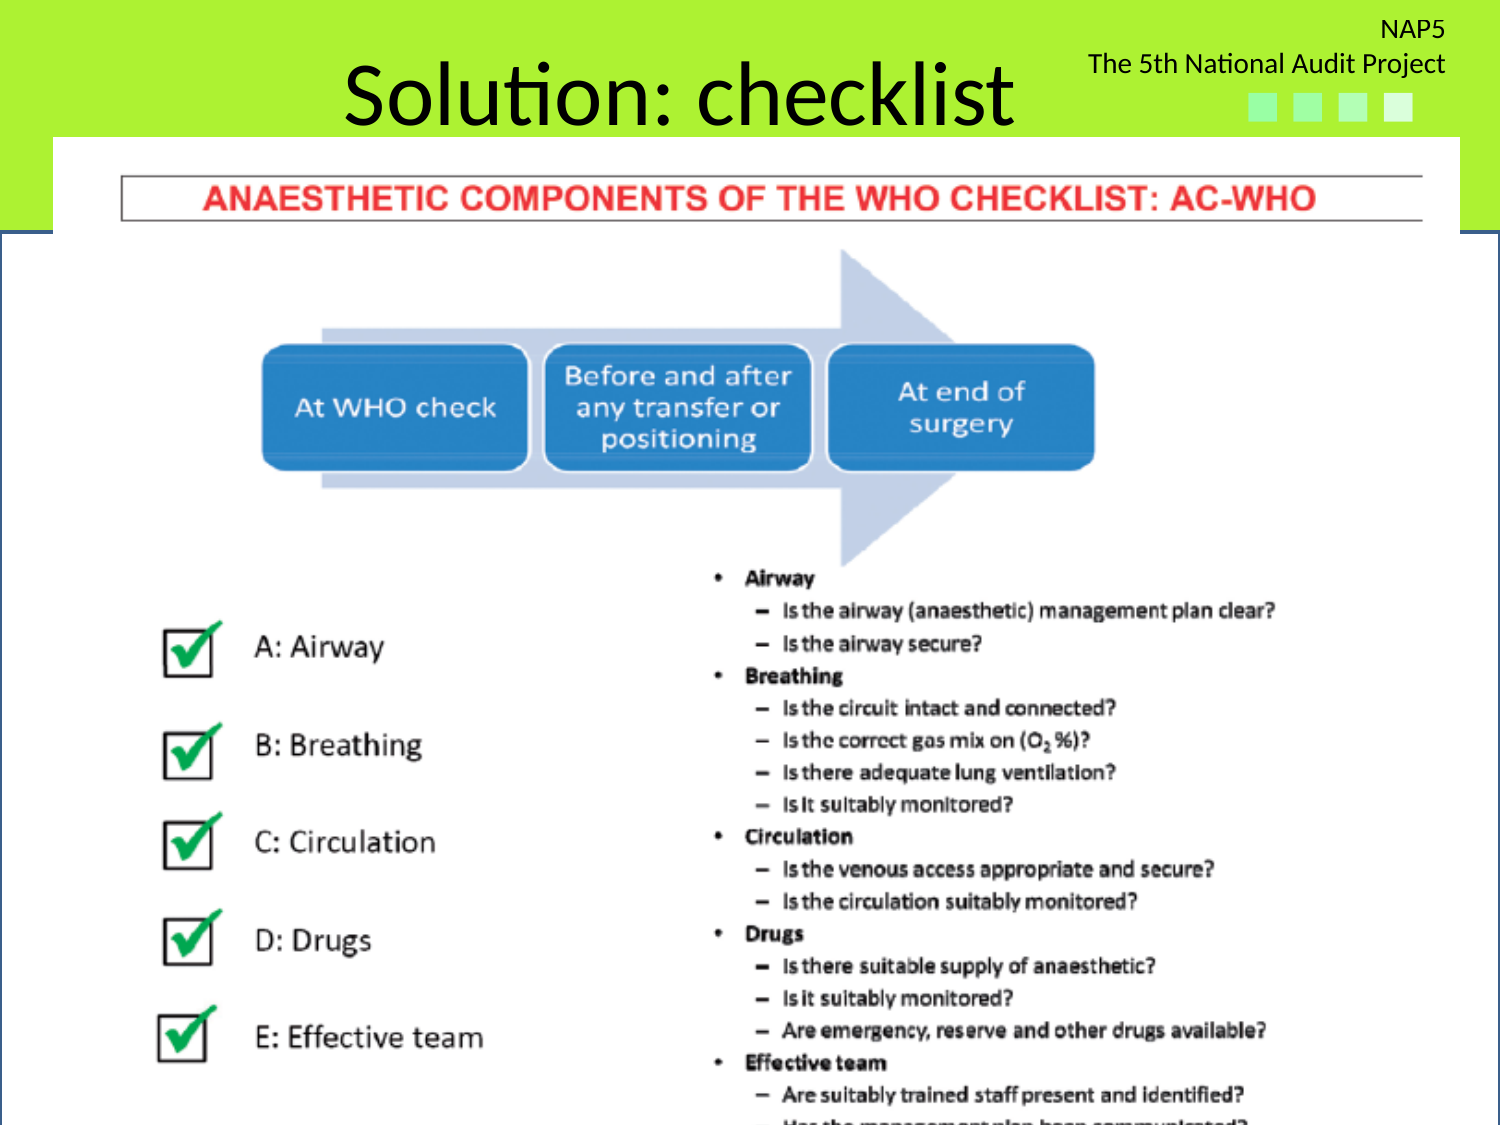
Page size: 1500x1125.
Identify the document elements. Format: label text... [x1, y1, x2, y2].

title Solution: checklist [5, 0, 1356, 183]
picture [52, 136, 1460, 1125]
